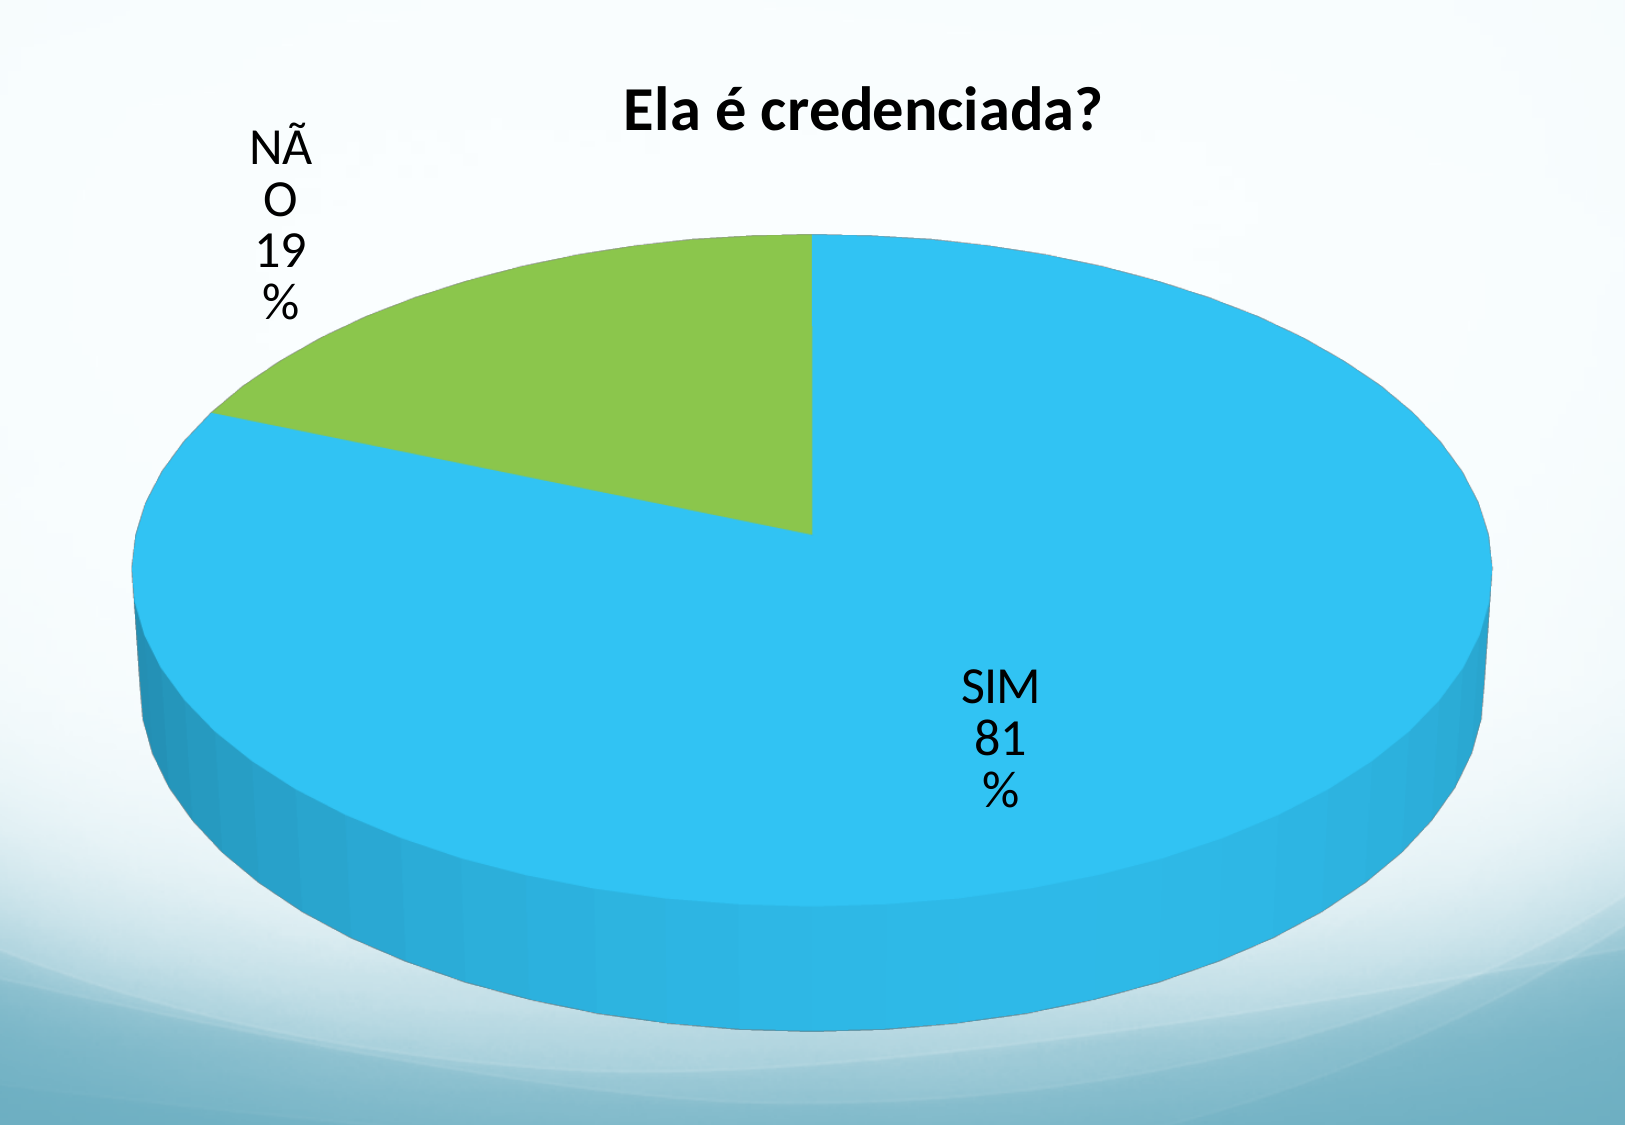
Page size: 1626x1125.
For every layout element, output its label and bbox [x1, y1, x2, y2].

chart [0, 0, 1625, 1125]
